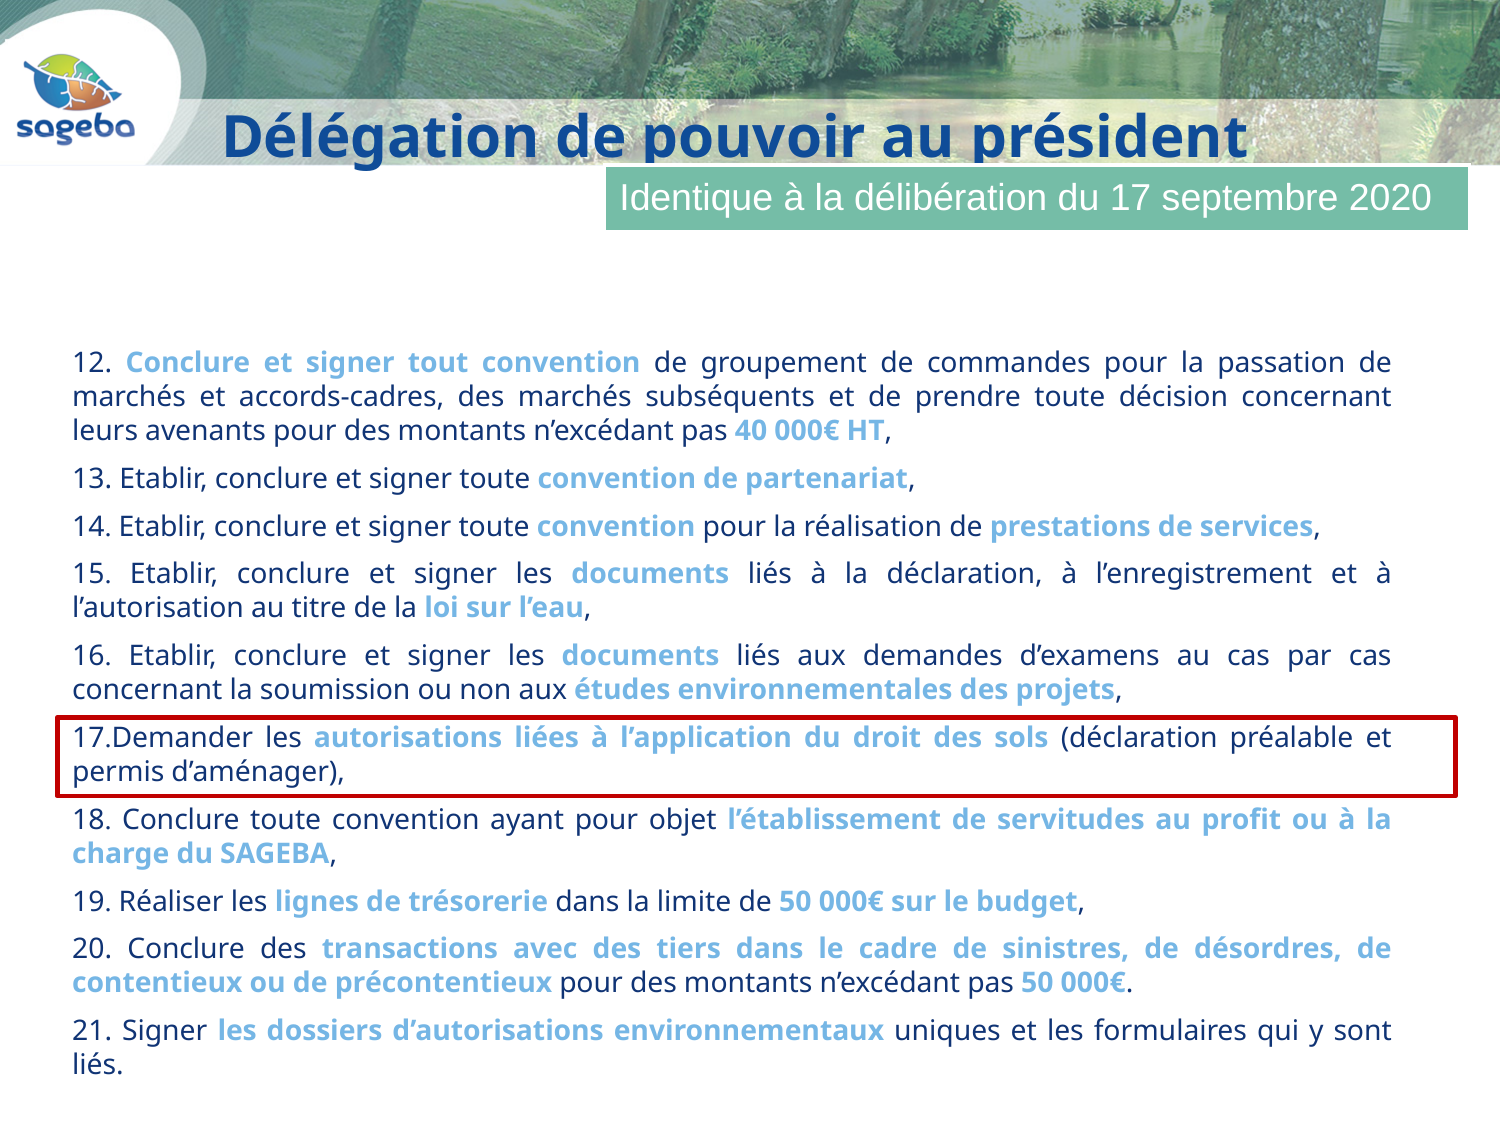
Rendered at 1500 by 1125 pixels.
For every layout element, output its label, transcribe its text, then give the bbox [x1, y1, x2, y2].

picture [0, 0, 1500, 166]
text_box [57, 717, 1456, 797]
text_box 12. Conclure et signer tout convention de groupement de commandes pour la passation de marchés et accords-cadres, des marchés subséquents et de prendre toute décision concernant leurs avenants pour des montants n’excédant pas 40 000€ HT, 13. Etablir, conclure et signer toute convention de partenariat, 14. Etablir, conclure et signer toute convention pour la réalisation de prestations de services, 15. Etablir, conclure et signer les documents liés à la déclaration, à l’enregistrement et à l’autorisation au titre de la loi sur l’eau, 16. Etablir, conclure et signer les documents liés aux demandes d’examens au cas par cas concernant la soumission ou non aux études environnementales des projets, 17.Demander les autorisations liées à l’application du droit des sols (déclaration préalable et permis d’aménager), 18. Conclure toute convention ayant pour objet l’établissement de servitudes au profit ou à la charge du SAGEBA, 19. Réaliser les lignes de trésorerie dans la limite de 50 000€ sur le budget, 20. Conclure des transactions avec des tiers dans le cadre de sinistres, de désordres, de contentieux ou de précontentieux pour des montants n’excédant pas 50 000€. 21. Signer les dossiers d’autorisations environnementaux uniques et les formulaires qui y sont liés. [57, 797, 1407, 1093]
text_box Délégation de pouvoir au président [206, 91, 1500, 139]
text_box Identique à la délibération du 17 septembre 2020 [603, 163, 1471, 233]
text_box 12. Conclure et signer tout convention de groupement de commandes pour la passation de marchés et accords-cadres, des marchés subséquents et de prendre toute décision concernant leurs avenants pour des montants n’excédant pas 40 000€ HT, 13. Etablir, conclure et signer toute convention de partenariat, 14. Etablir, conclure et signer toute convention pour la réalisation de prestations de services, 15. Etablir, conclure et signer les documents liés à la déclaration, à l’enregistrement et à l’autorisation au titre de la loi sur l’eau, 16. Etablir, conclure et signer les documents liés aux demandes d’examens au cas par cas concernant la soumission ou non aux études environnementales des projets, 17.Demander les autorisations liées à l’application du droit des sols (déclaration préalable et permis d’aménager), 18. Conclure toute convention ayant pour objet l’établissement de servitudes au profit ou à la charge du SAGEBA, 19. Réaliser les lignes de trésorerie dans la limite de 50 000€ sur le budget, 20. Conclure des transactions avec des tiers dans le cadre de sinistres, de désordres, de contentieux ou de précontentieux pour des montants n’excédant pas 50 000€. 21. Signer les dossiers d’autorisations environnementaux uniques et les formulaires qui y sont liés. [57, 292, 1407, 717]
